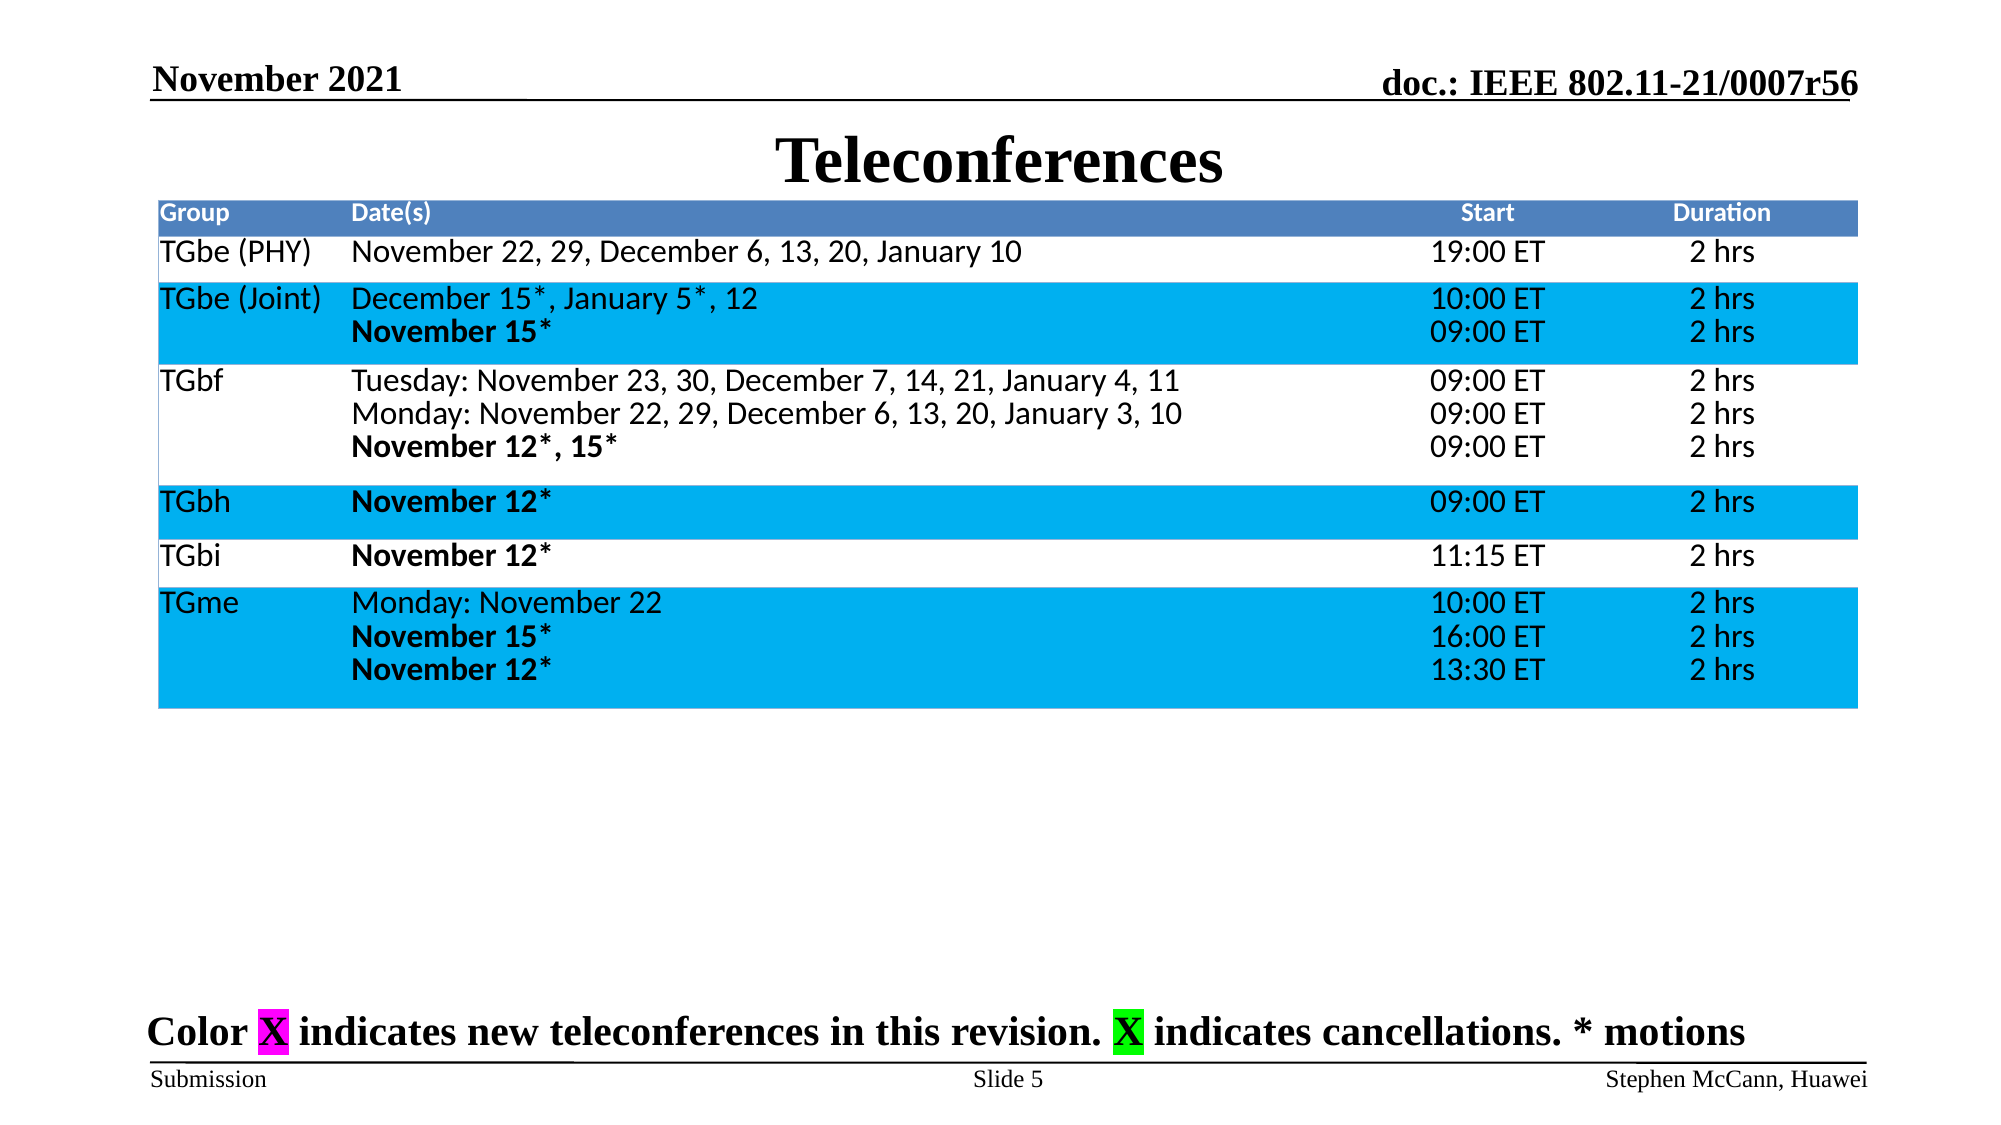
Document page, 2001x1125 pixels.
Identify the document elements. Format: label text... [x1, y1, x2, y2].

table_cell TGme [159, 588, 350, 708]
table_cell 09:00 ET 09:00 ET 09:00 ET [1389, 365, 1587, 485]
table_cell TGbf [159, 365, 350, 485]
table_cell TGbi [159, 540, 350, 587]
table_cell 10:00 ET 16:00 ET 13:30 ET [1389, 588, 1587, 708]
table_cell 09:00 ET [1389, 486, 1587, 539]
text_box Color X indicates new teleconferences in this revision. X indicates cancellations. * motions [131, 996, 1900, 1062]
table_header Date(s) [350, 201, 1389, 236]
table_cell 19:00 ET [1389, 237, 1587, 282]
table_cell 2 hrs [1587, 486, 1858, 539]
table_cell 10:00 ET 09:00 ET [1389, 283, 1587, 364]
table_cell Tuesday: November 23, 30, December 7, 14, 21, January 4, 11 Monday: November 22, 29, December 6, 13, 20, January 3, 10 November 12*, 15* [350, 365, 1389, 485]
table_cell 2 hrs 2 hrs 2 hrs [1587, 365, 1858, 485]
table_cell 11:15 ET [1389, 540, 1587, 587]
table_cell December 15*, January 5*, 12 November 15* [350, 283, 1389, 364]
table_header Start [1389, 201, 1587, 236]
table_cell TGbe (Joint) [159, 283, 350, 364]
slide_number Slide 5 [950, 1062, 1067, 1123]
table_cell November 12* [350, 486, 1389, 539]
table_cell TGbh [159, 486, 350, 539]
footer Stephen McCann, Huawei [1171, 1062, 1869, 1093]
title Teleconferences [149, 112, 1850, 201]
table_cell November 22, 29, December 6, 13, 20, January 10 [350, 237, 1389, 282]
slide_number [152, 54, 563, 100]
table_cell November 12* [350, 540, 1389, 587]
table_header Group [159, 201, 350, 236]
table_cell 2 hrs 2 hrs 2 hrs [1587, 588, 1858, 708]
table_cell 2 hrs [1587, 540, 1858, 587]
table_header Duration [1587, 201, 1858, 236]
table_cell TGbe (PHY) [159, 237, 350, 282]
table_cell 2 hrs 2 hrs [1587, 283, 1858, 364]
table_cell 2 hrs [1587, 237, 1858, 282]
table_cell Monday: November 22 November 15* November 12* [350, 588, 1389, 708]
